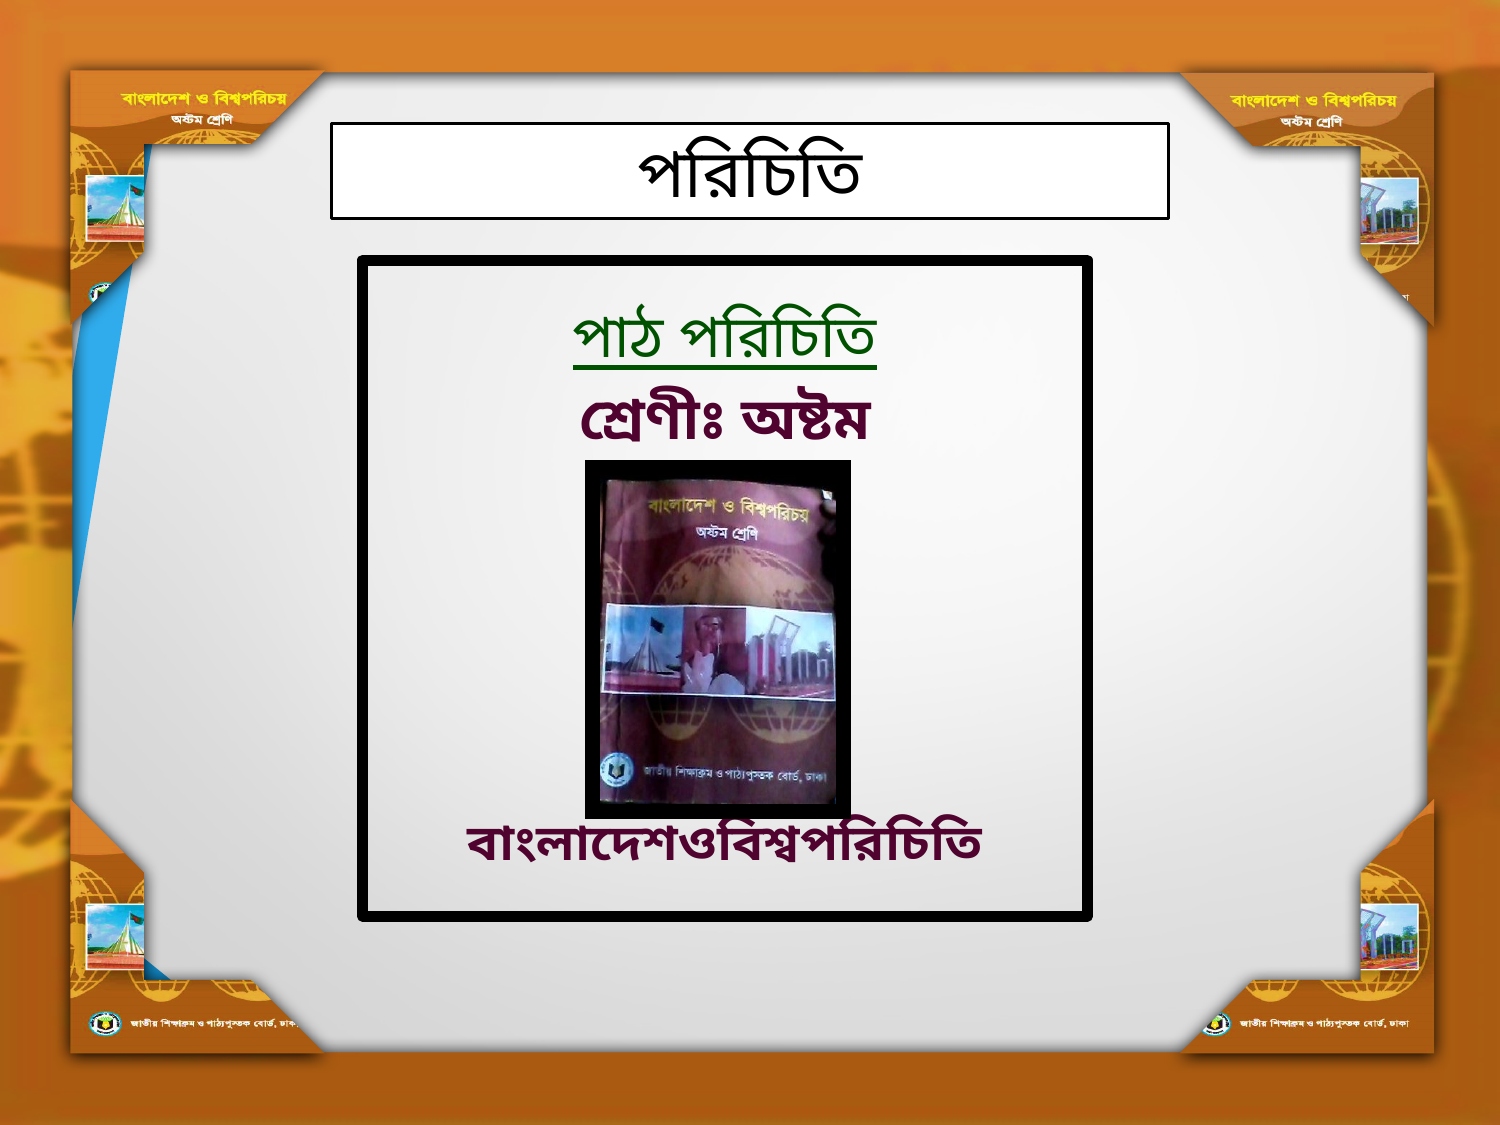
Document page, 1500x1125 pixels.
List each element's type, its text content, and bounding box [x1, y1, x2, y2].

text_box পাঠ পরিচিতি শ্রেণীঃ অষ্টম বাংলাদেশওবিশ্বপরিচিতি [362, 260, 1088, 917]
text_box পরিচিতি [330, 122, 1170, 220]
picture [0, 0, 1500, 1125]
